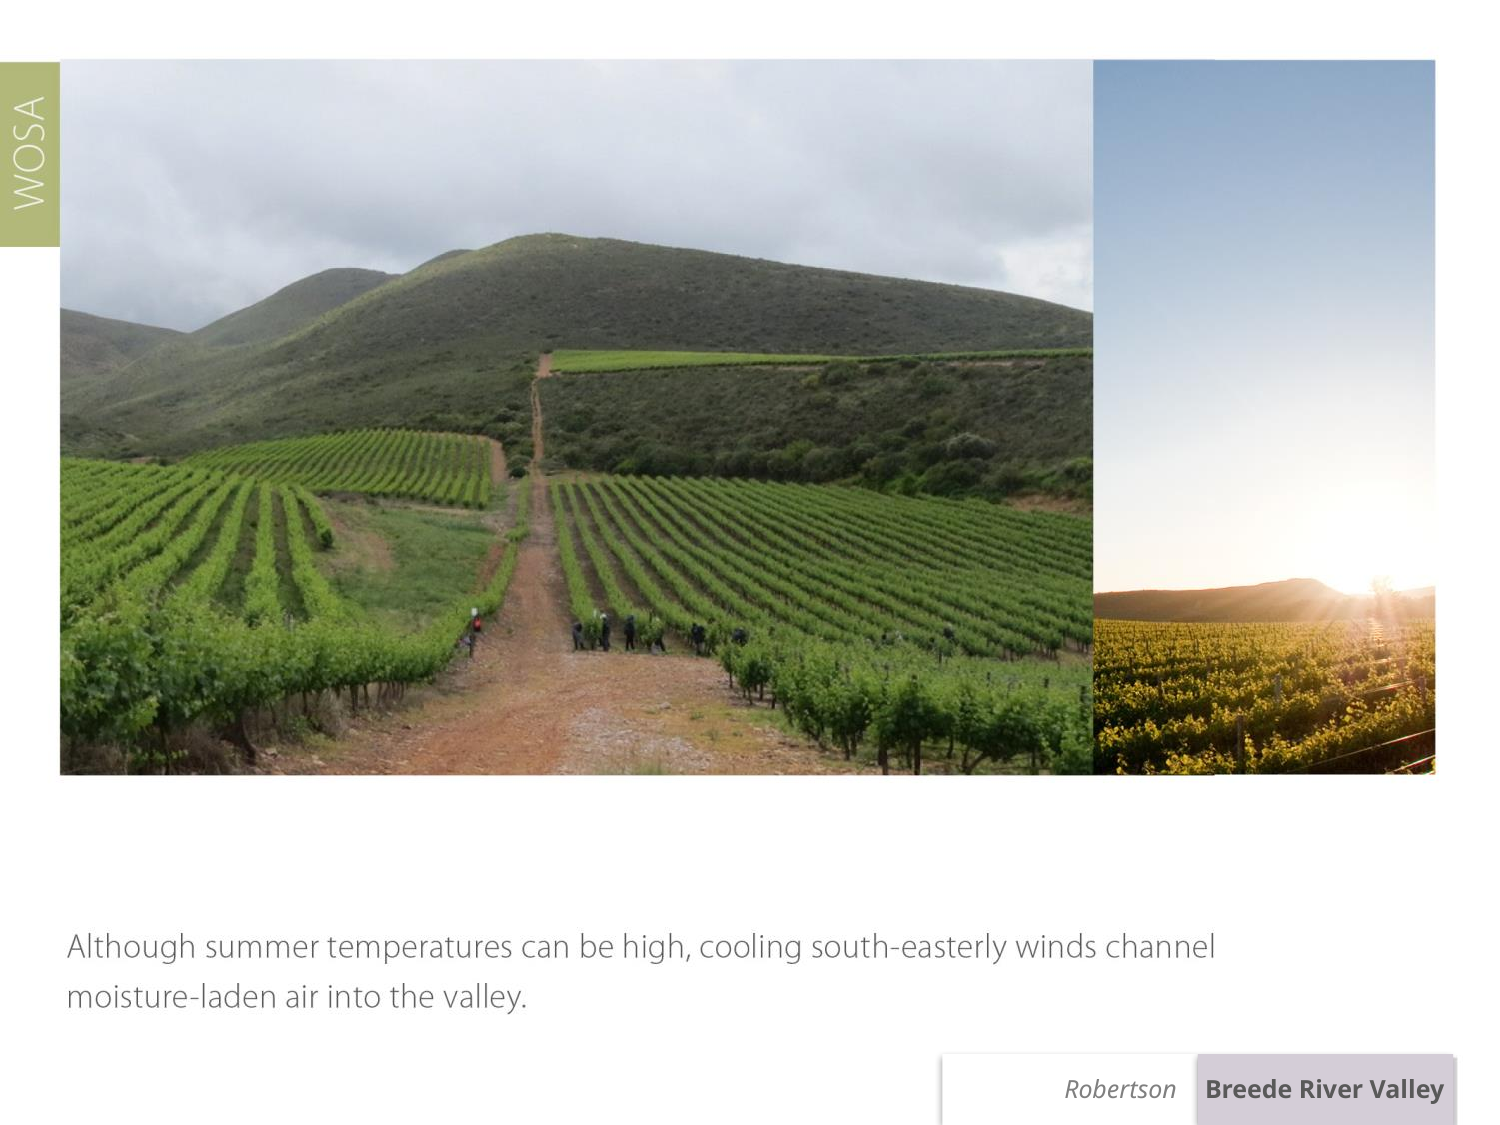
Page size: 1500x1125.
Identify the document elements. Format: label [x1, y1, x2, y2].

picture [0, 0, 1500, 1125]
text_box [942, 1053, 1454, 1125]
